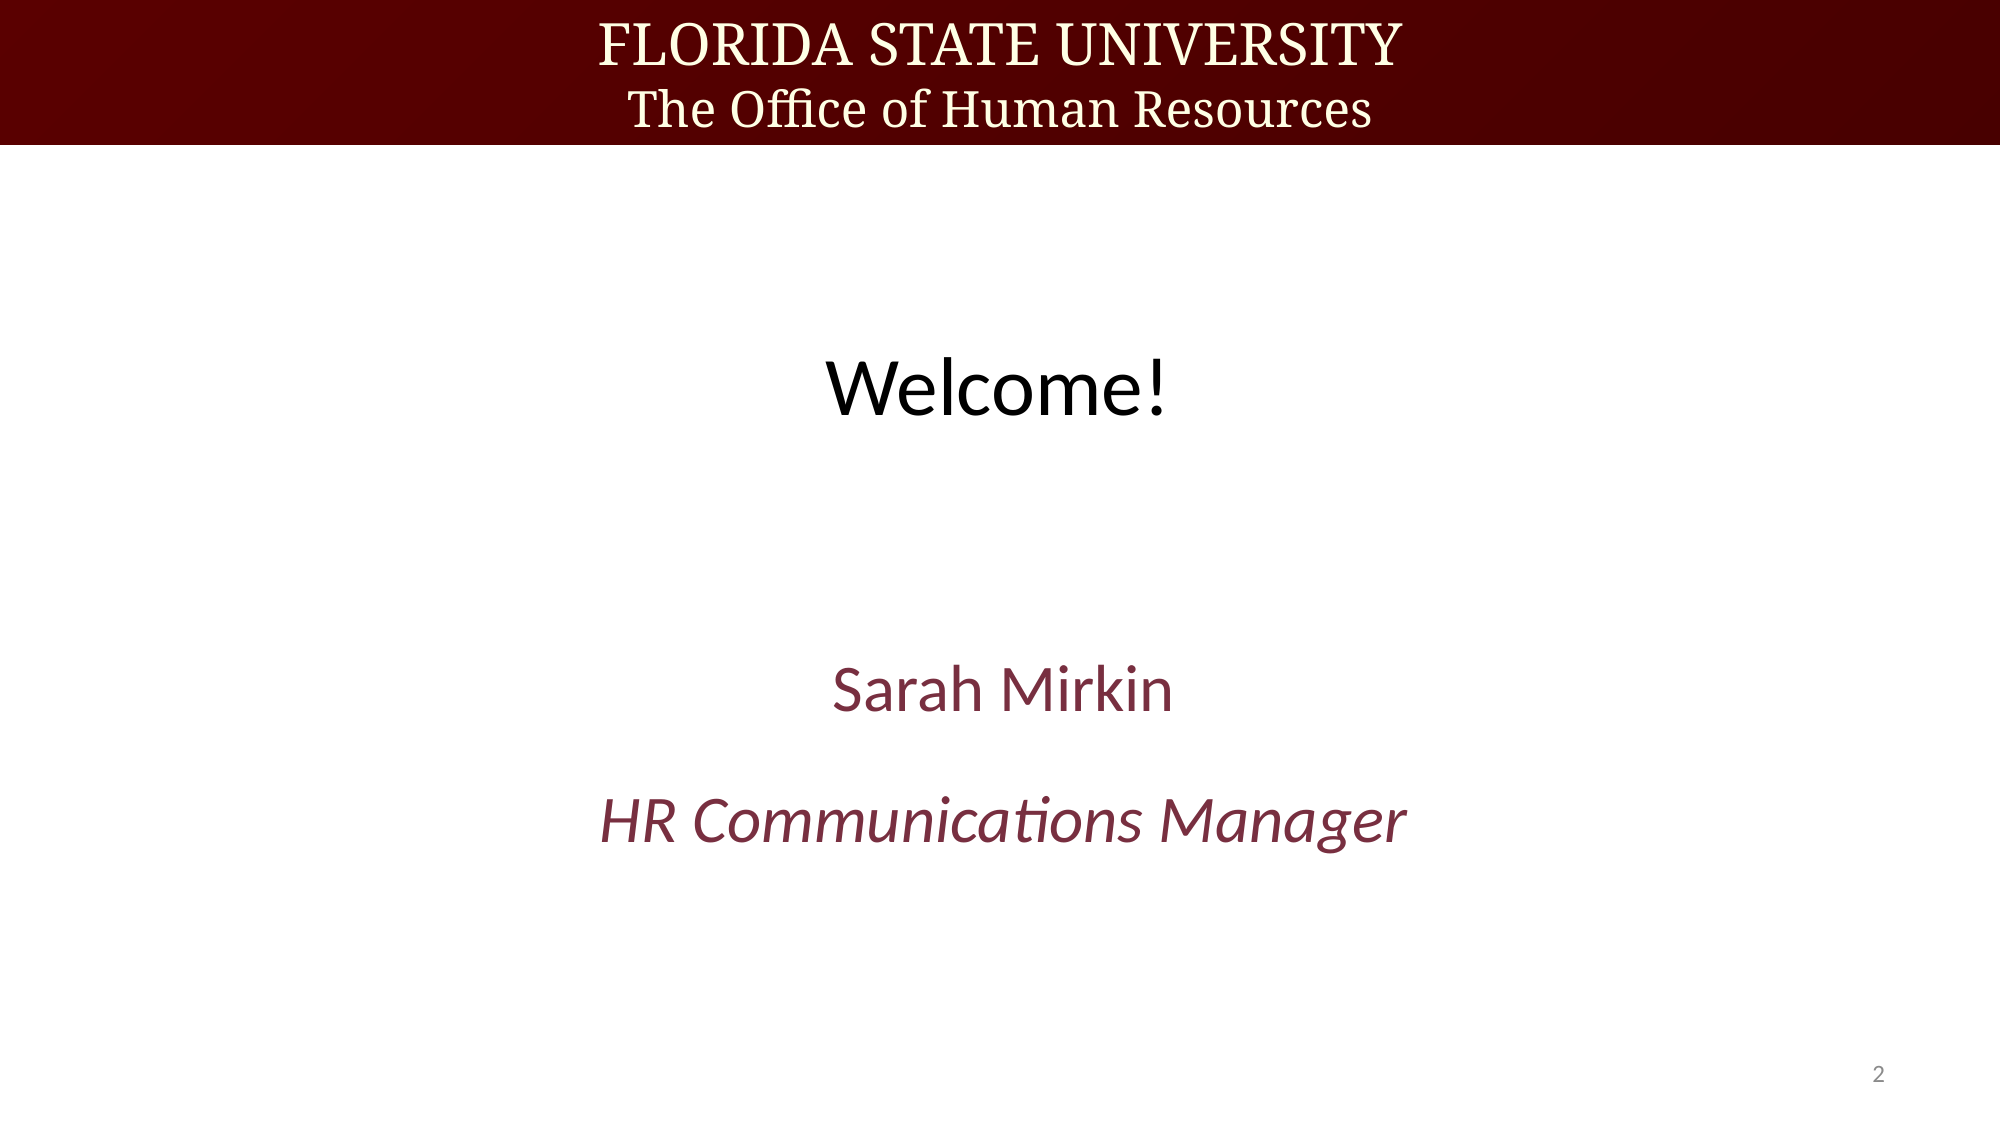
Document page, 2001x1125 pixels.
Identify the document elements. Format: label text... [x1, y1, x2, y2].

list Sarah Mirkin HR Communications Manager [137, 637, 1871, 950]
slide_number 2 [1433, 1042, 1900, 1103]
title Welcome! [135, 324, 1861, 450]
